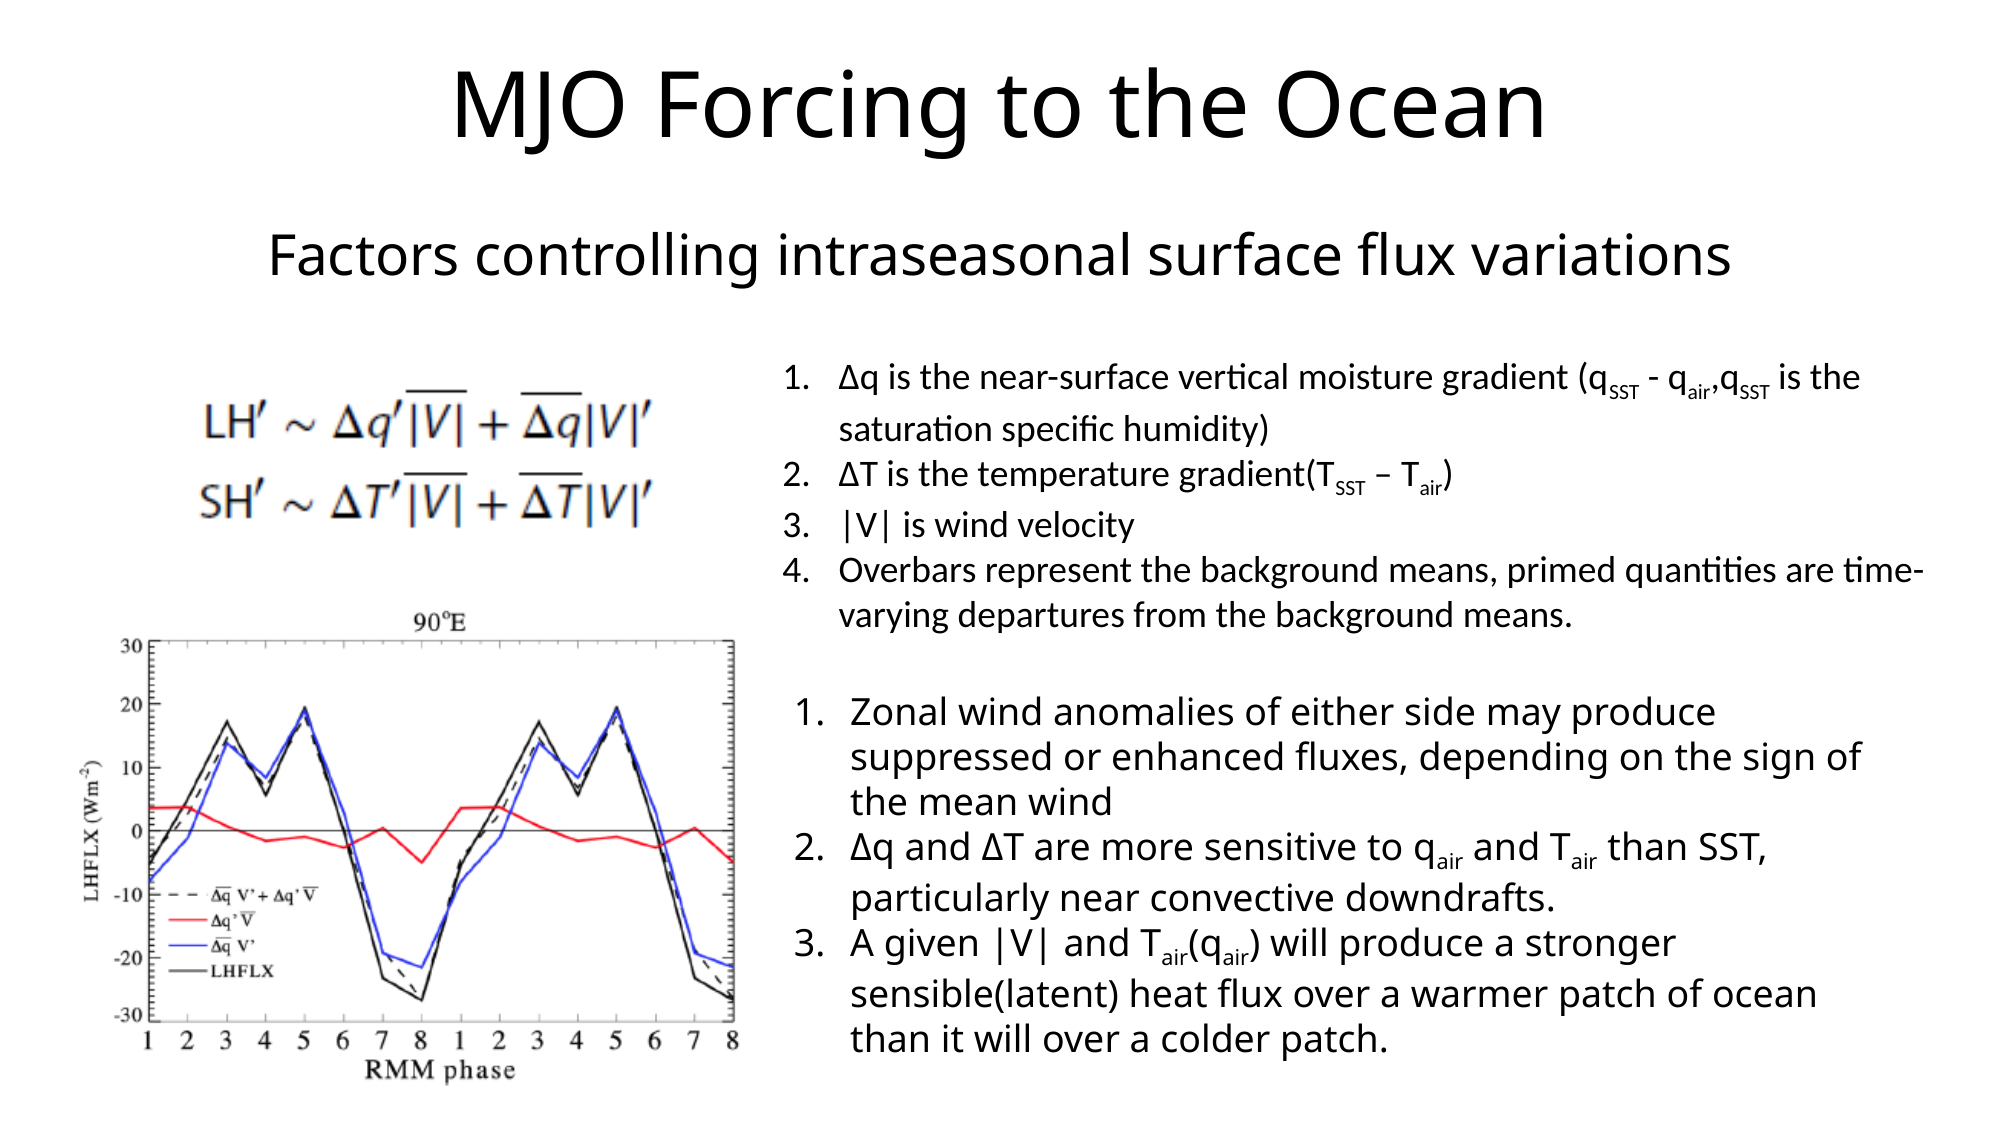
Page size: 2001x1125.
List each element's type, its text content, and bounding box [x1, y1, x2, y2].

picture [193, 386, 660, 460]
text_box Δq is the near-surface vertical moisture gradient (qSST - qair,qSST is the saturation specific humidity) ΔT is the temperature gradient(TSST – Tair) |V| is wind velocity Overbars represent the background means, primed quantities are time-varying departures from the background means. [767, 344, 2000, 642]
text_box Factors controlling intraseasonal surface flux variations [251, 217, 1749, 324]
text_box MJO Forcing to the Ocean [137, 0, 1863, 217]
text_box Zonal wind anomalies of either side may produce suppressed or enhanced fluxes, depending on the sign of the mean wind Δq and ΔT are more sensitive to qair and Tair than SST, particularly near convective downdrafts. A given |V| and Tair(qair) will produce a stronger sensible(latent) heat flux over a warmer patch of ocean than it will over a colder patch. [779, 680, 1890, 1068]
picture [72, 605, 752, 1089]
picture [193, 471, 663, 533]
